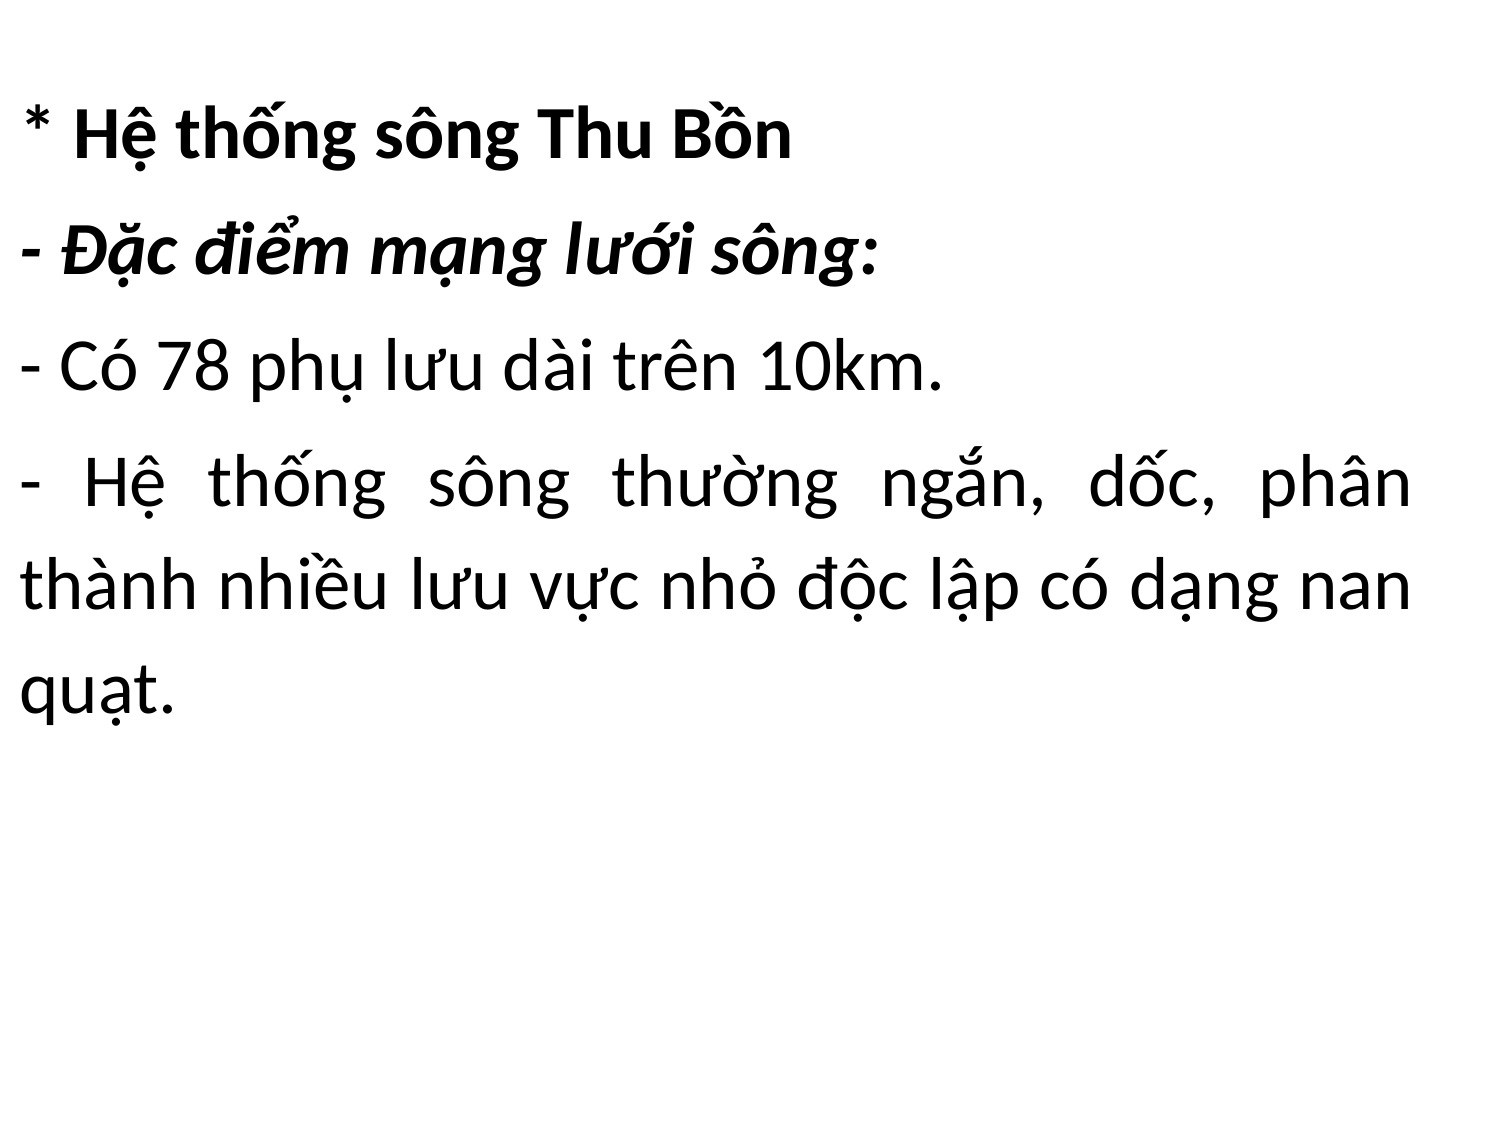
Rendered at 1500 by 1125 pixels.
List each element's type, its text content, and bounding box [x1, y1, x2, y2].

text_box * Hệ thống sông Thu Bồn - Đặc điểm mạng lưới sông: - Có 78 phụ lưu dài trên 10km. - Hệ thống sông thường ngắn, dốc, phân thành nhiều lưu vực nhỏ độc lập có dạng nan quạt. [4, 62, 1430, 736]
